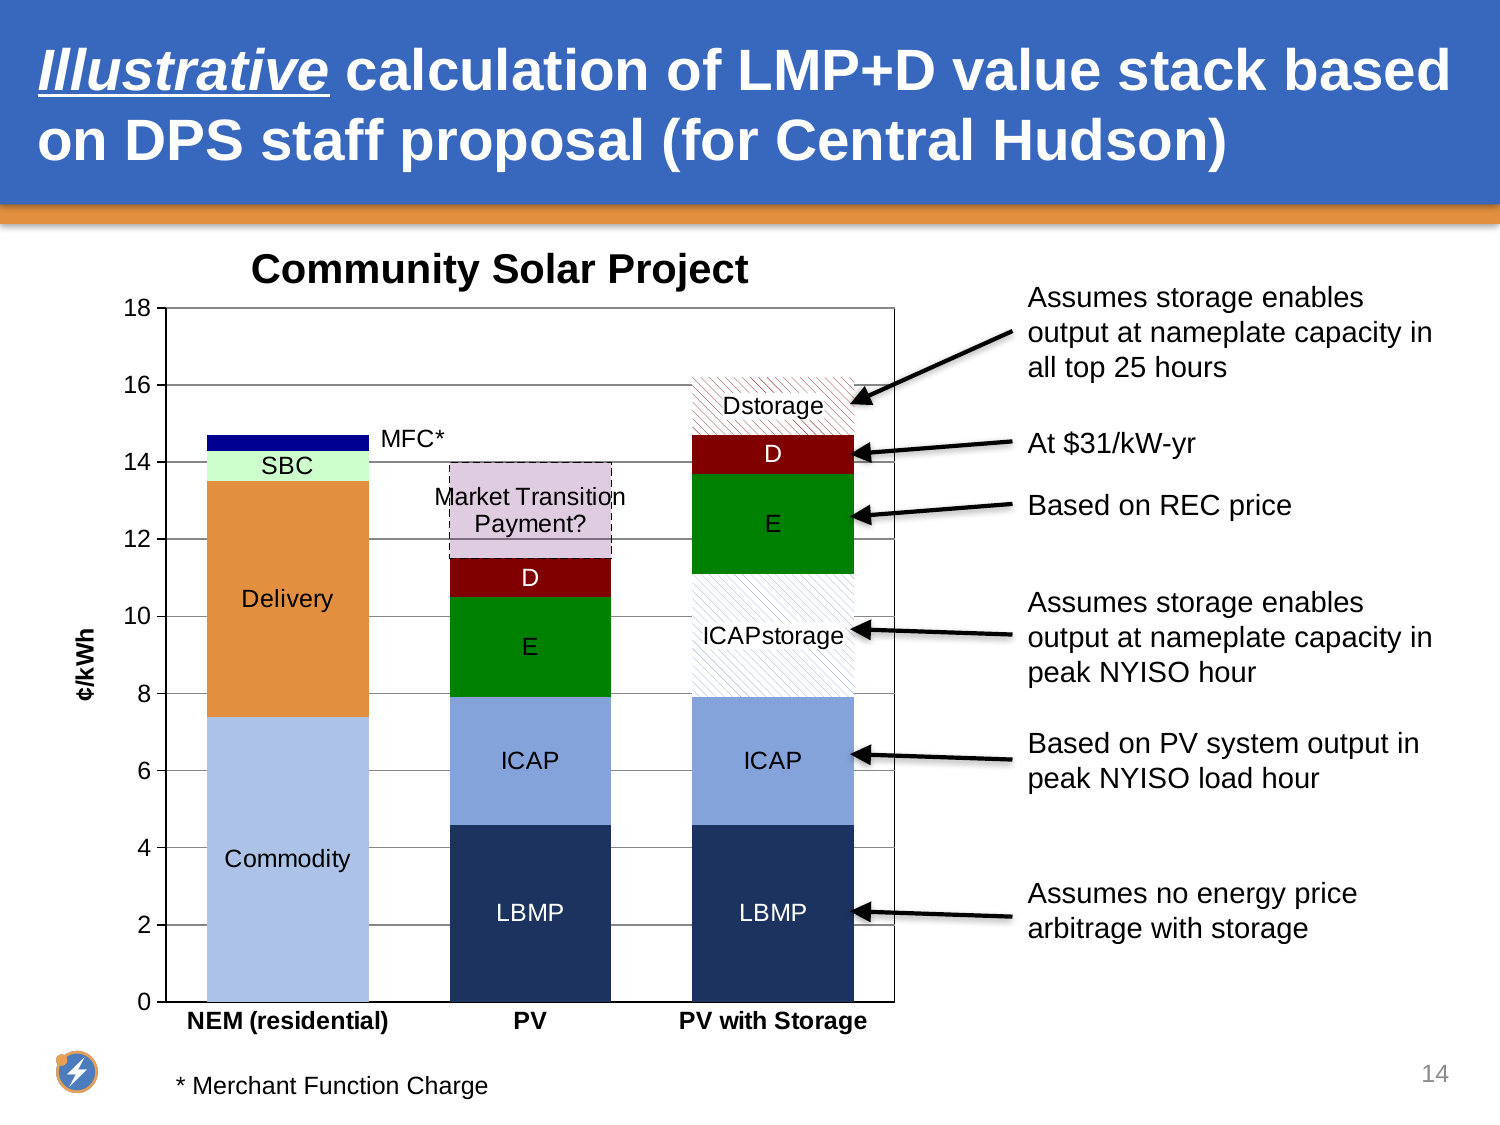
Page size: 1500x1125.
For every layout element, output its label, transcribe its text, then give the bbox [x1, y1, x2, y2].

text_box Assumes no energy price arbitrage with storage [1012, 867, 1463, 952]
text_box Based on REC price [1012, 478, 1463, 529]
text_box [849, 628, 1013, 635]
title Illustrative calculation of LMP+D value stack based on DPS staff proposal (for Central Hudson) [37, 0, 1469, 205]
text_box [849, 330, 1013, 405]
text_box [849, 503, 1013, 517]
chart [37, 278, 913, 1051]
text_box * Merchant Function Charge [175, 1069, 490, 1100]
text_box Assumes storage enables output at nameplate capacity in peak NYISO hour [1012, 576, 1463, 697]
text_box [849, 910, 1013, 917]
text_box Community Solar Project [199, 234, 800, 277]
text_box Assumes storage enables output at nameplate capacity in all top 25 hours [1012, 271, 1463, 391]
text_box Based on PV system output in peak NYISO load hour [1012, 717, 1463, 802]
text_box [849, 441, 1013, 455]
text_box At $31/kW-yr [1012, 416, 1463, 467]
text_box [849, 753, 1013, 760]
